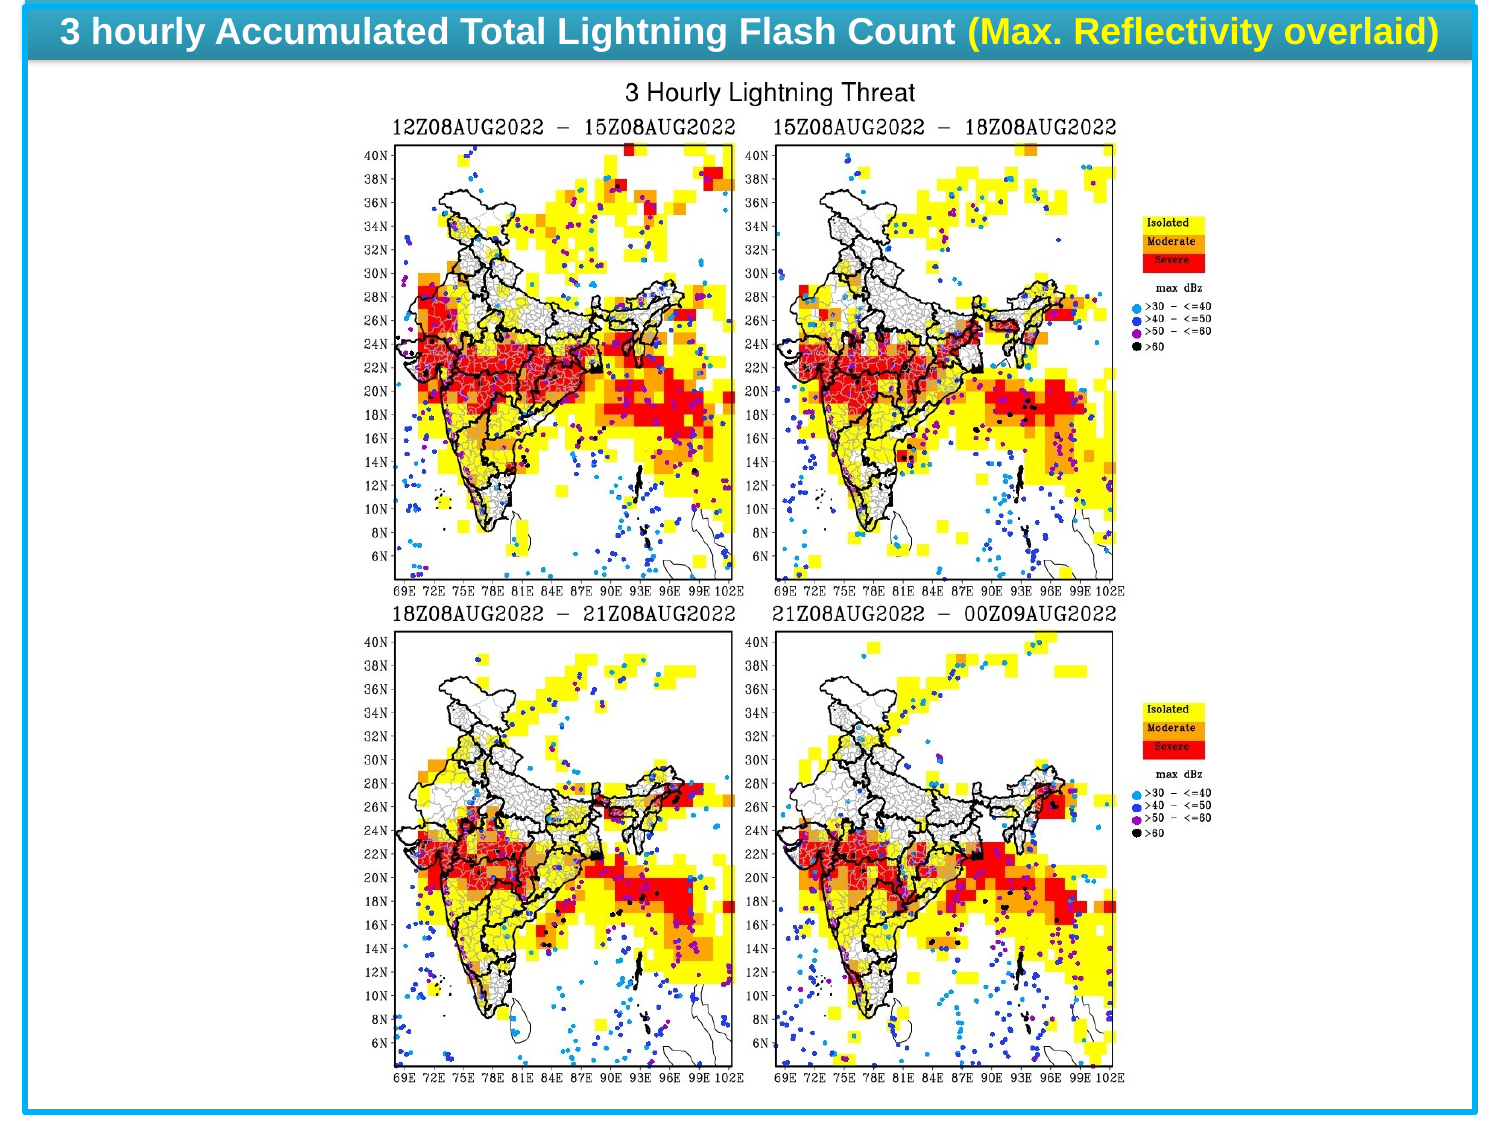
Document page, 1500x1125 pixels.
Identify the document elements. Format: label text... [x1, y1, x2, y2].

text_box [23, 5, 1477, 1114]
text_box 3 hourly Accumulated Total Lightning Flash Count (Max. Reflectivity overlaid) [24, 0, 1475, 5]
picture [358, 82, 1212, 1087]
